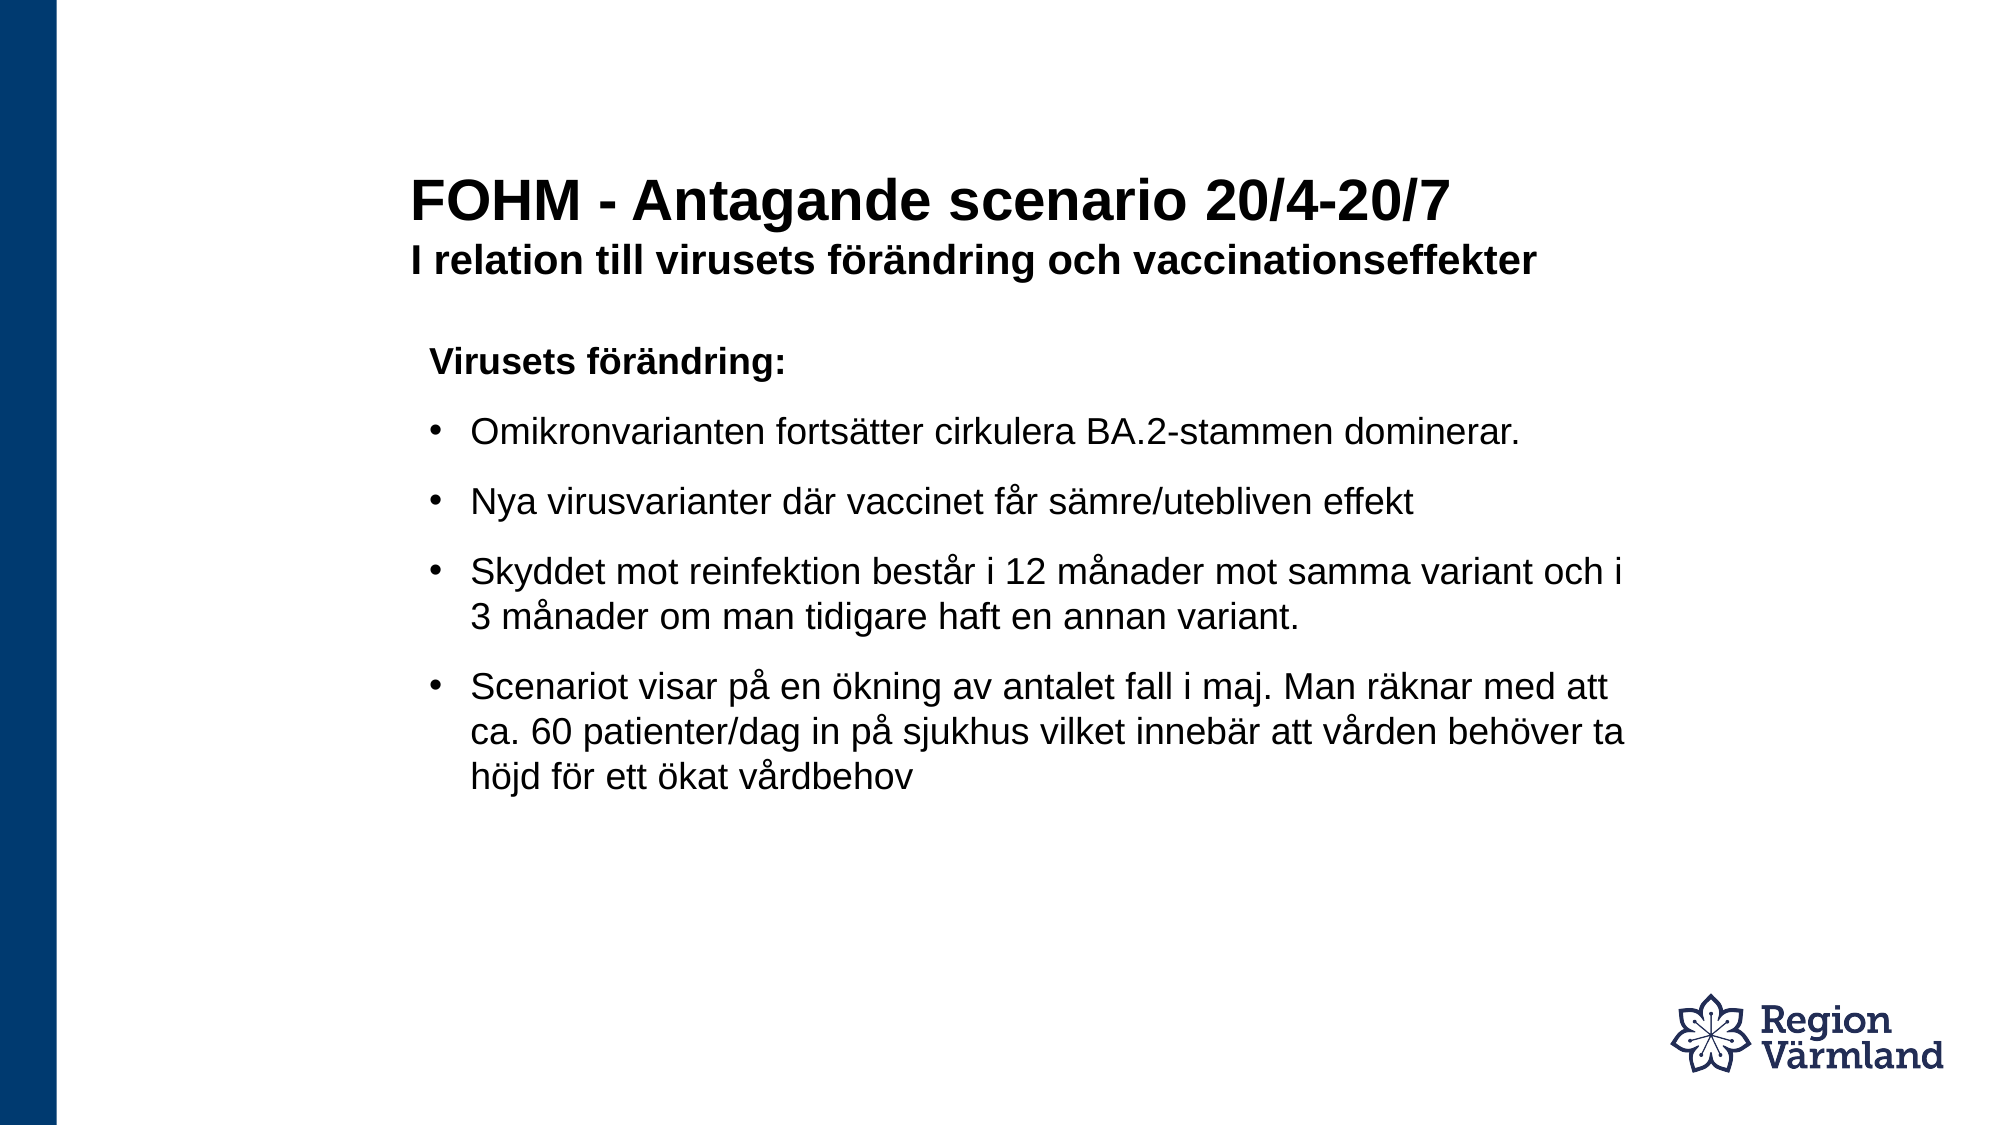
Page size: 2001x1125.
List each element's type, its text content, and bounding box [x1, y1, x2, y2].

list Virusets förändring: Omikronvarianten fortsätter cirkulera BA.2-stammen dominerar. Nya virusvarianter där vaccinet får sämre/utebliven effekt Skyddet mot reinfektion består i 12 månader mot samma variant och i 3 månader om man tidigare haft en annan variant. Scenariot visar på en ökning av antalet fall i maj. Man räknar med att ca. 60 patienter/dag in på sjukhus vilket innebär att vården behöver ta höjd för ett ökat vårdbehov [414, 329, 1672, 1014]
picture [1670, 993, 1944, 1073]
title FOHM - Antagande scenario 20/4-20/7 I relation till virusets förändring och vaccinationseffekter [395, 72, 1577, 291]
